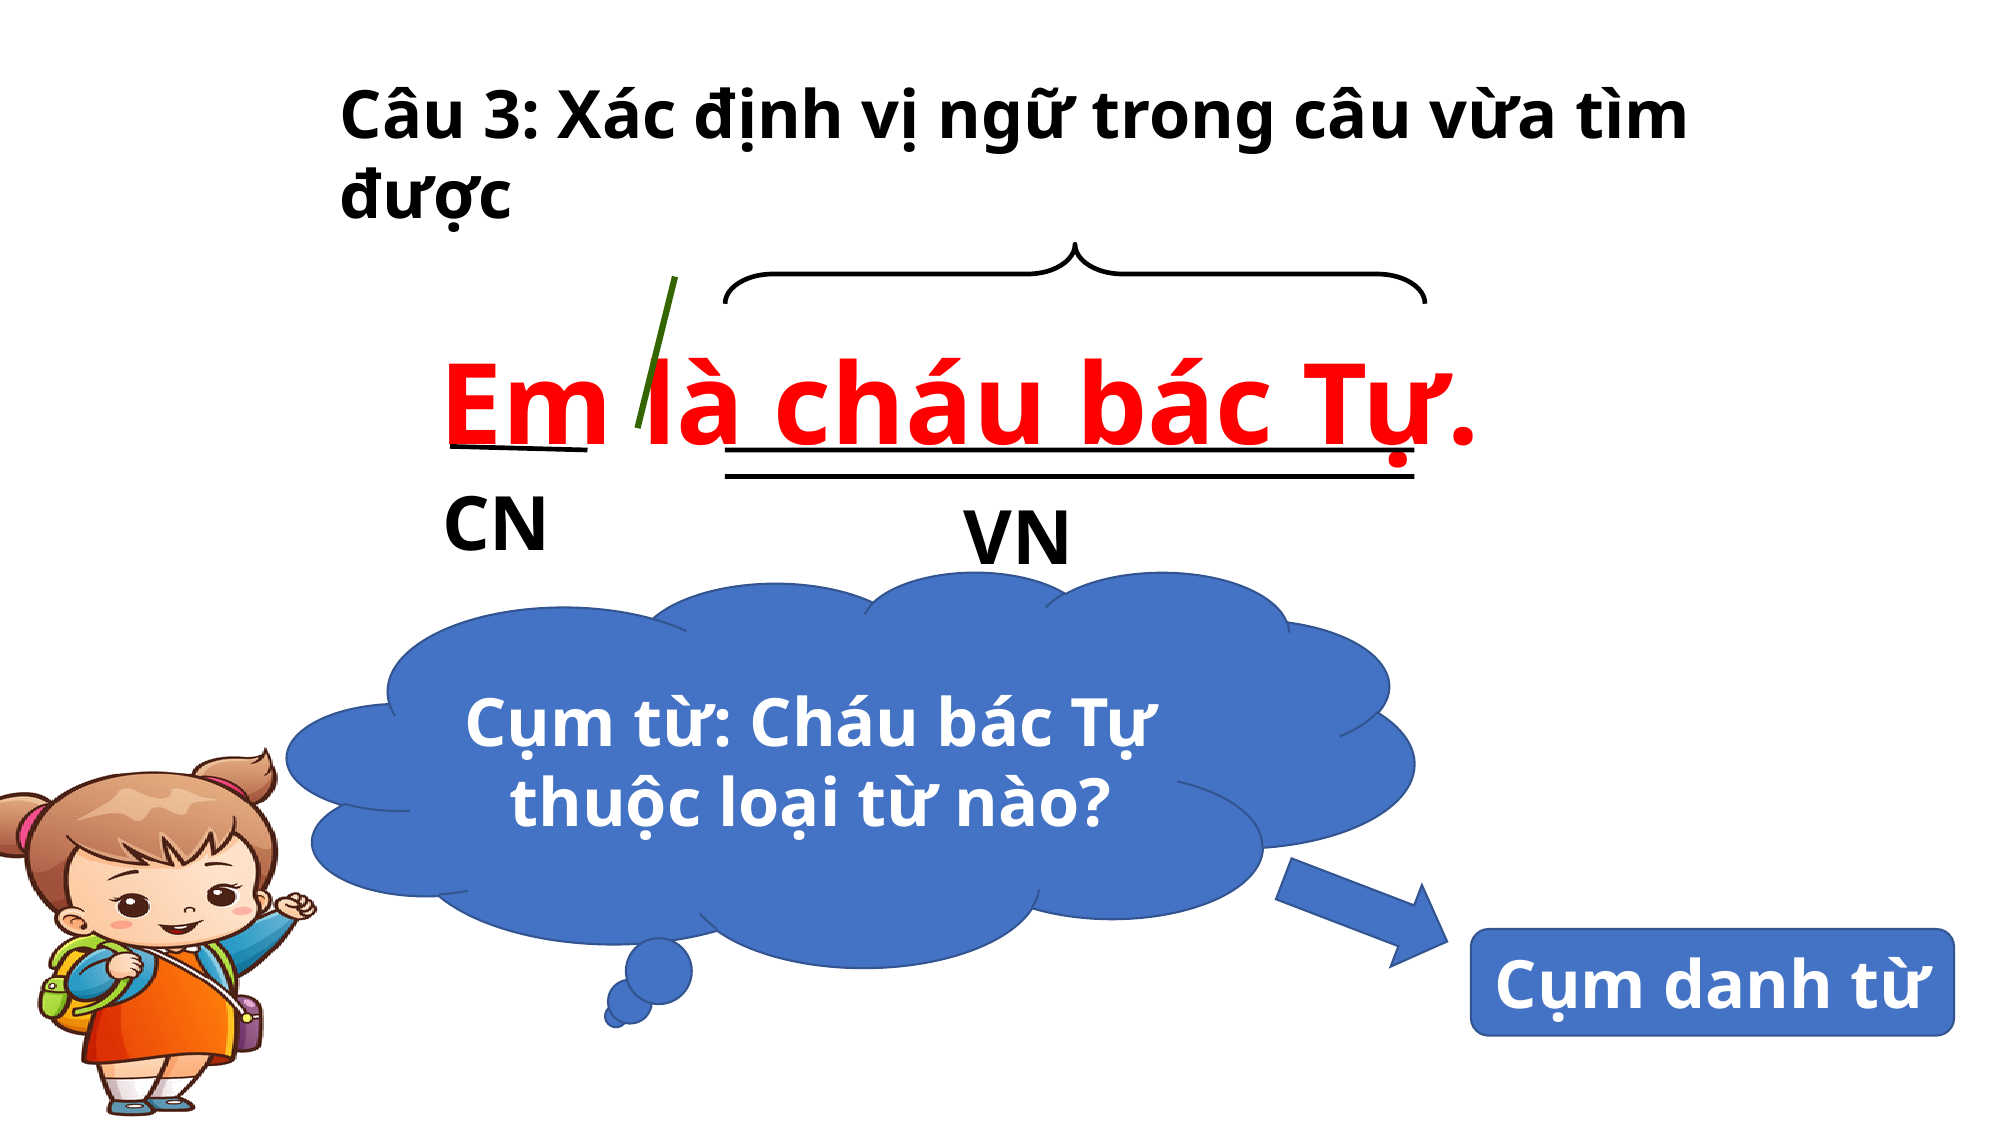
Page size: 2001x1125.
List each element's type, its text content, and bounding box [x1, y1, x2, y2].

text_box Cụm từ: Cháu bác Tự thuộc loại từ nào? [289, 571, 1416, 1029]
text_box [725, 244, 1426, 304]
text_box [1274, 857, 1449, 969]
text_box Em là cháu bác Tự. [424, 324, 1613, 475]
picture [0, 744, 325, 1125]
text_box Cụm danh từ [1469, 927, 1956, 1037]
text_box Câu 3: Xác định vị ngữ trong câu vừa tìm được [324, 64, 1819, 240]
text_box CN [408, 482, 584, 558]
text_box VN [931, 497, 1107, 573]
